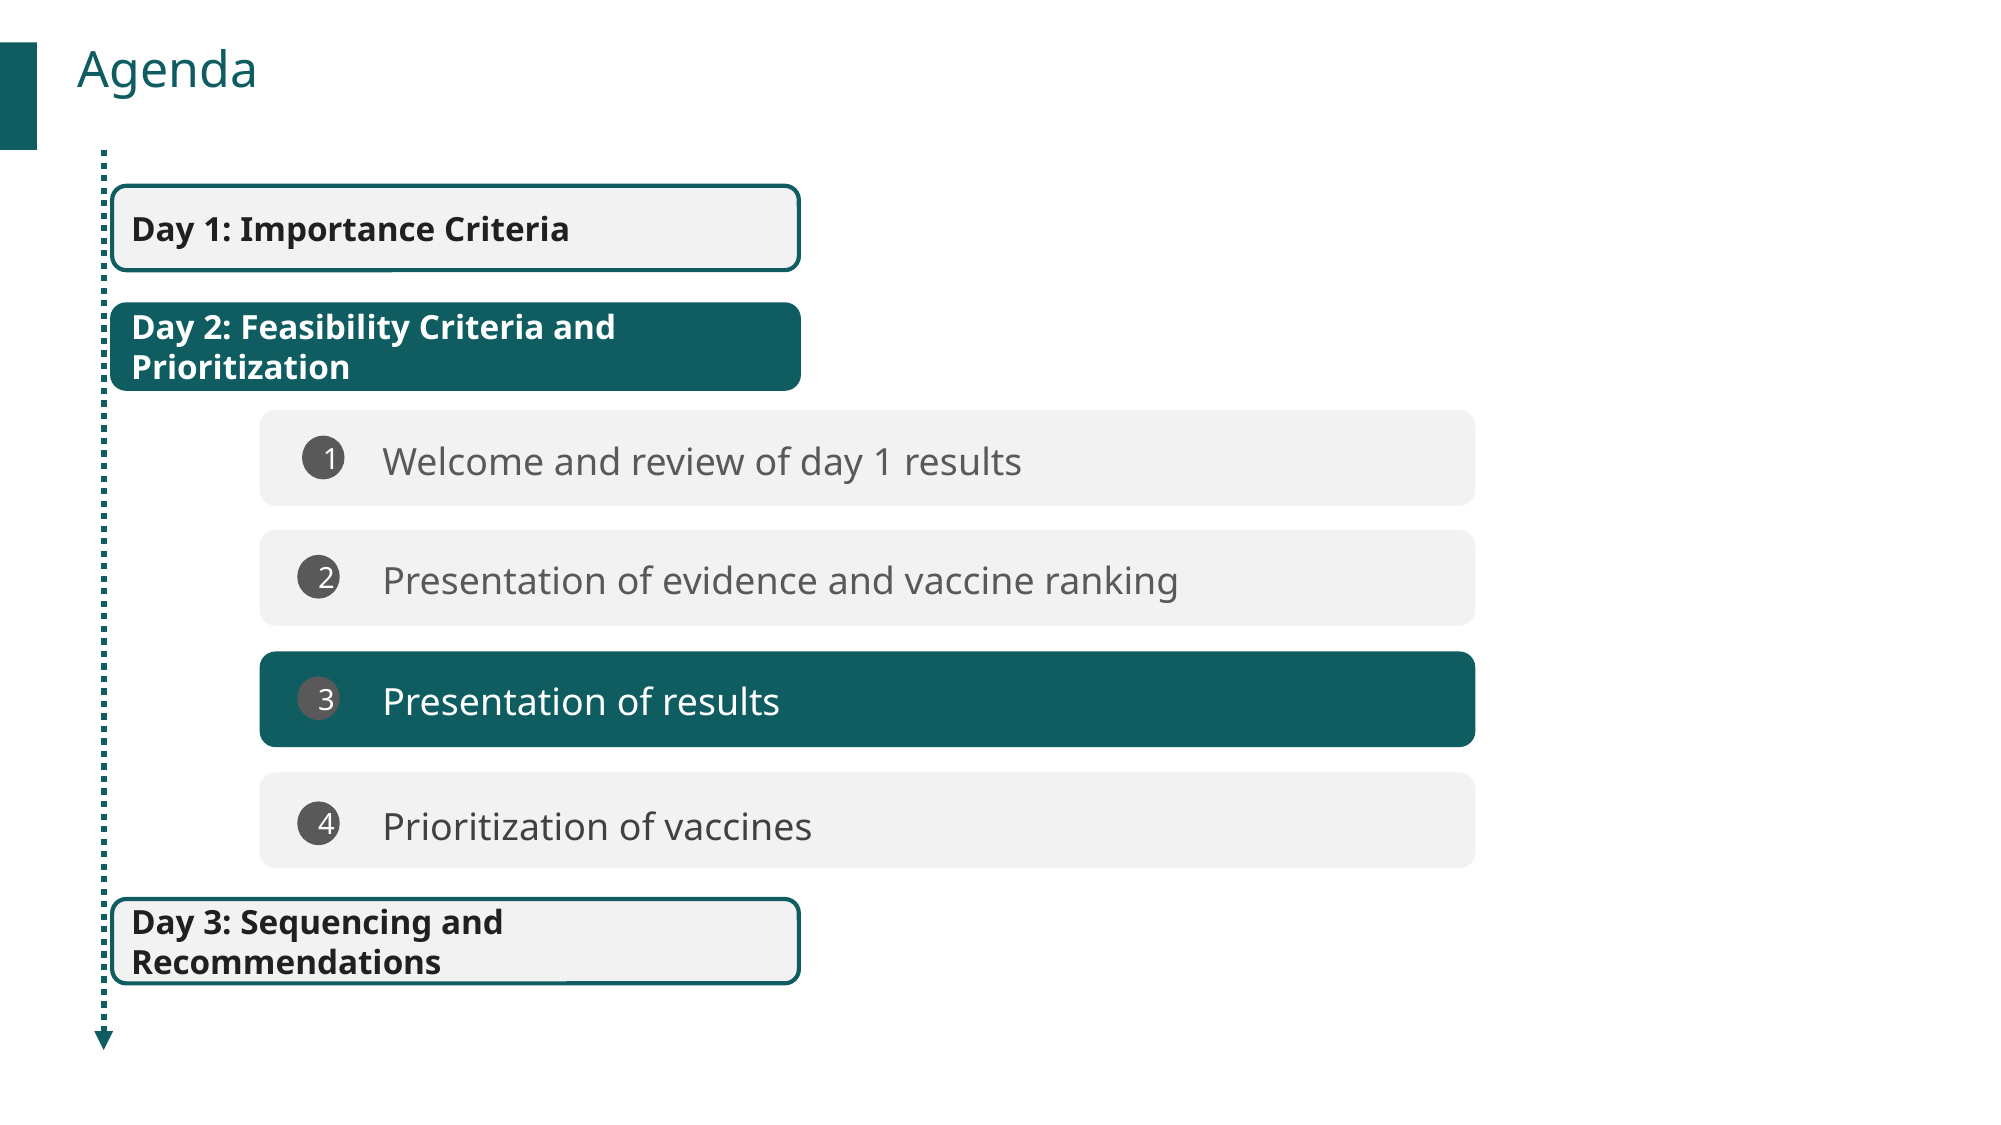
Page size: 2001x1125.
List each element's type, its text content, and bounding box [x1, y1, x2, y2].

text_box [259, 409, 1476, 869]
text_box [0, 42, 37, 150]
text_box Day 1: Importance Criteria [110, 183, 801, 273]
text_box Day 3: Sequencing and Recommendations [110, 896, 801, 986]
text_box Agenda [77, 36, 1961, 157]
text_box Day 2: Feasibility Criteria and Prioritization [110, 302, 801, 391]
